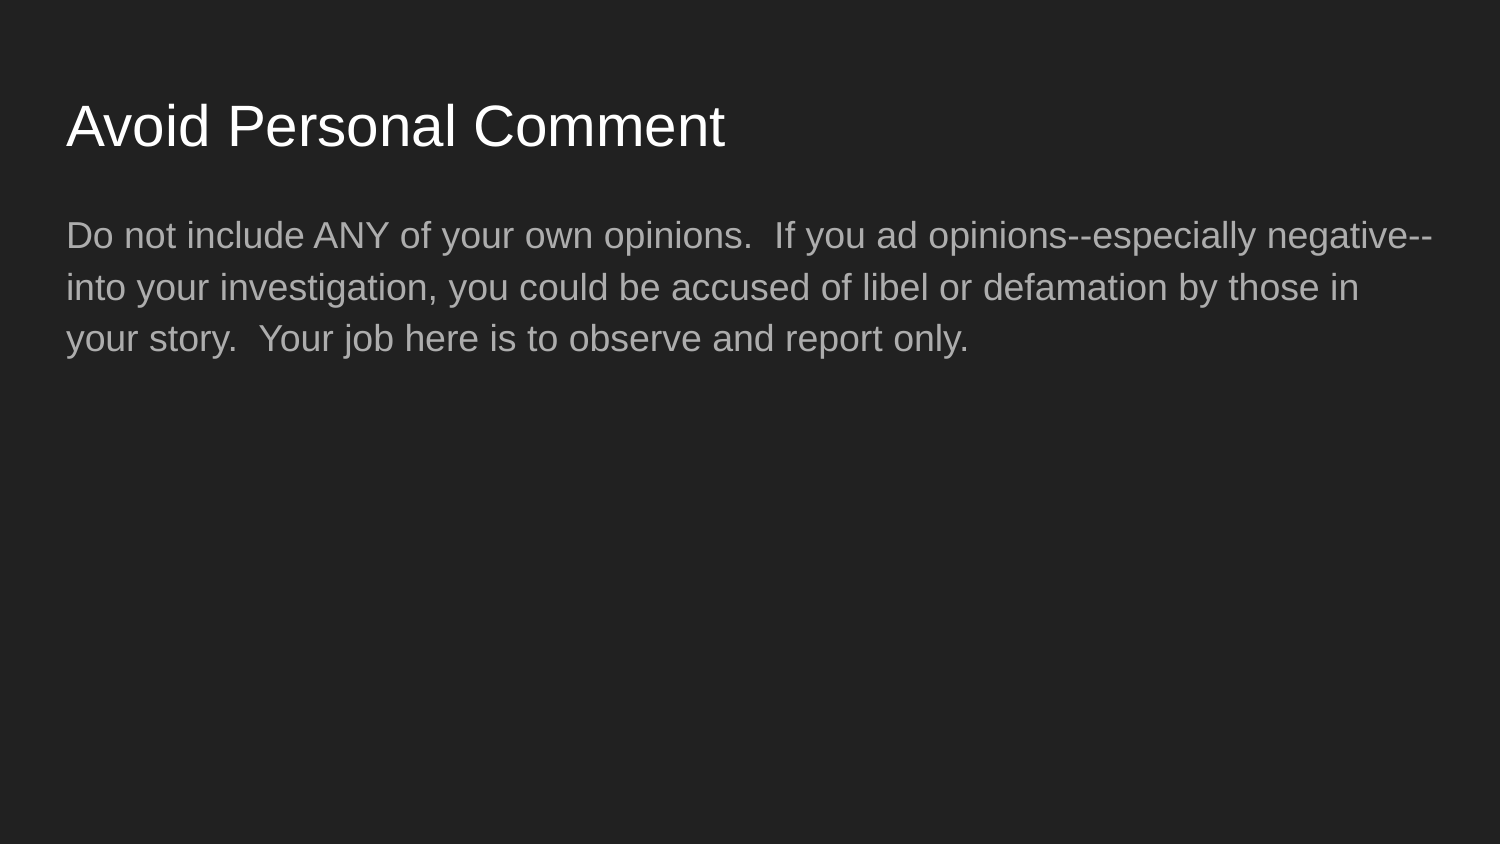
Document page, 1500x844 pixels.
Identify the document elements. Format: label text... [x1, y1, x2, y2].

list Do not include ANY of your own opinions. If you ad opinions--especially negative--into your investigation, you could be accused of libel or defamation by those in your story. Your job here is to observe and report only. [51, 189, 1449, 750]
title Avoid Personal Comment [51, 72, 1449, 167]
